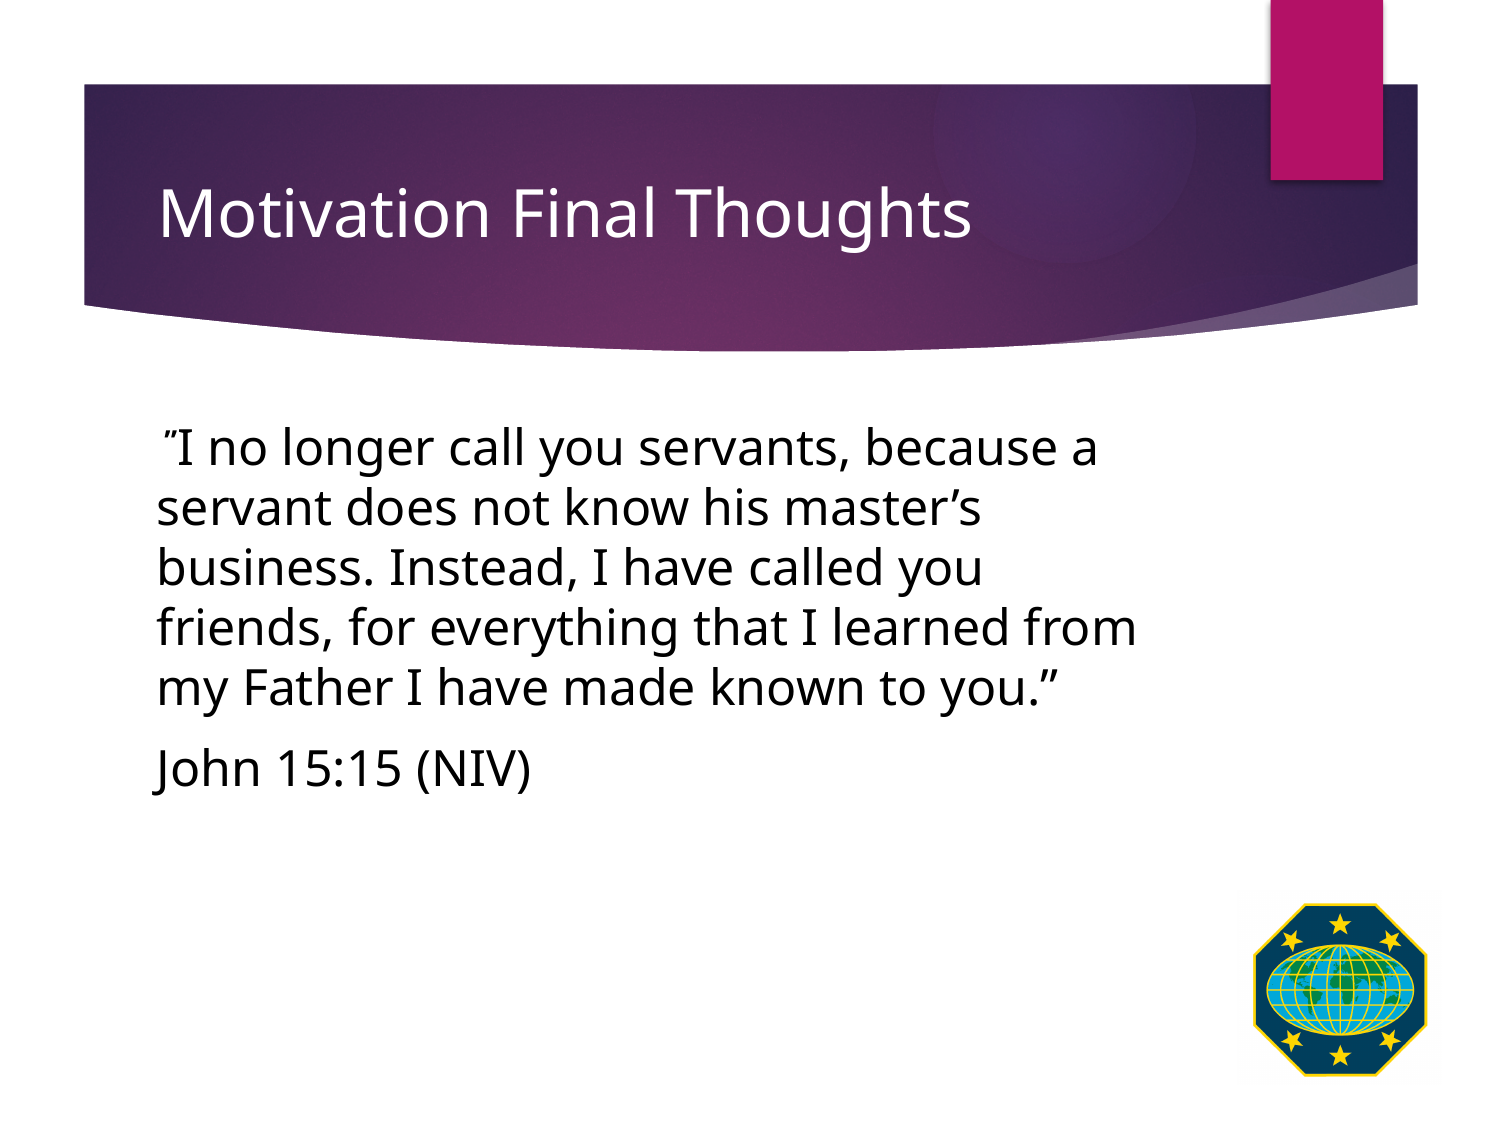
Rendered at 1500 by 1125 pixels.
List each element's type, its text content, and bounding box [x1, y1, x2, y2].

picture [1237, 890, 1442, 1085]
list ”I no longer call you servants, because a servant does not know his master’s business. Instead, I have called you friends, for everything that I learned from my Father I have made known to you.” John 15:15 (NIV) [141, 408, 1183, 988]
title Motivation Final Thoughts [142, 152, 1183, 269]
